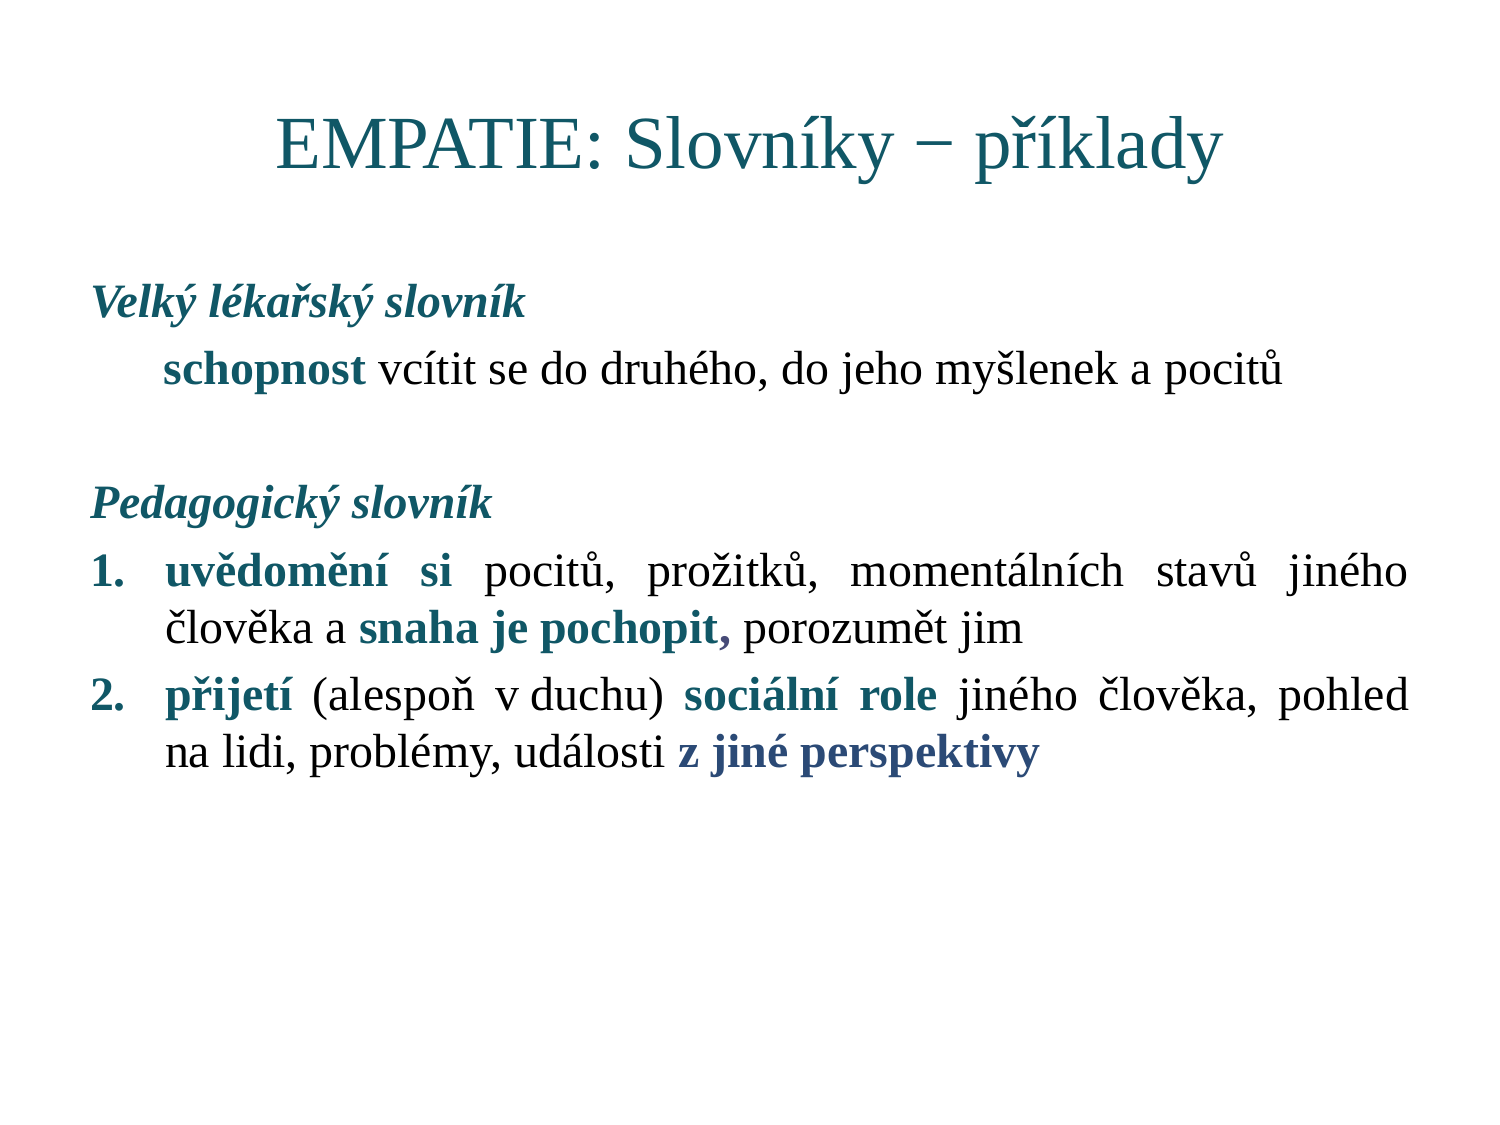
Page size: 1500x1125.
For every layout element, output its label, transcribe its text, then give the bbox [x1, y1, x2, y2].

title EMPATIE: Slovníky − příklady [75, 45, 1425, 233]
list Velký lékařský slovník schopnost vcítit se do druhého, do jeho myšlenek a pocitů Pedagogický slovník uvědomění si pocitů, prožitků, momentálních stavů jiného člověka a snaha je pochopit, porozumět jim přijetí (alespoň v duchu) sociální role jiného člověka, pohled na lidi, problémy, události z jiné perspektivy [75, 262, 1425, 1005]
